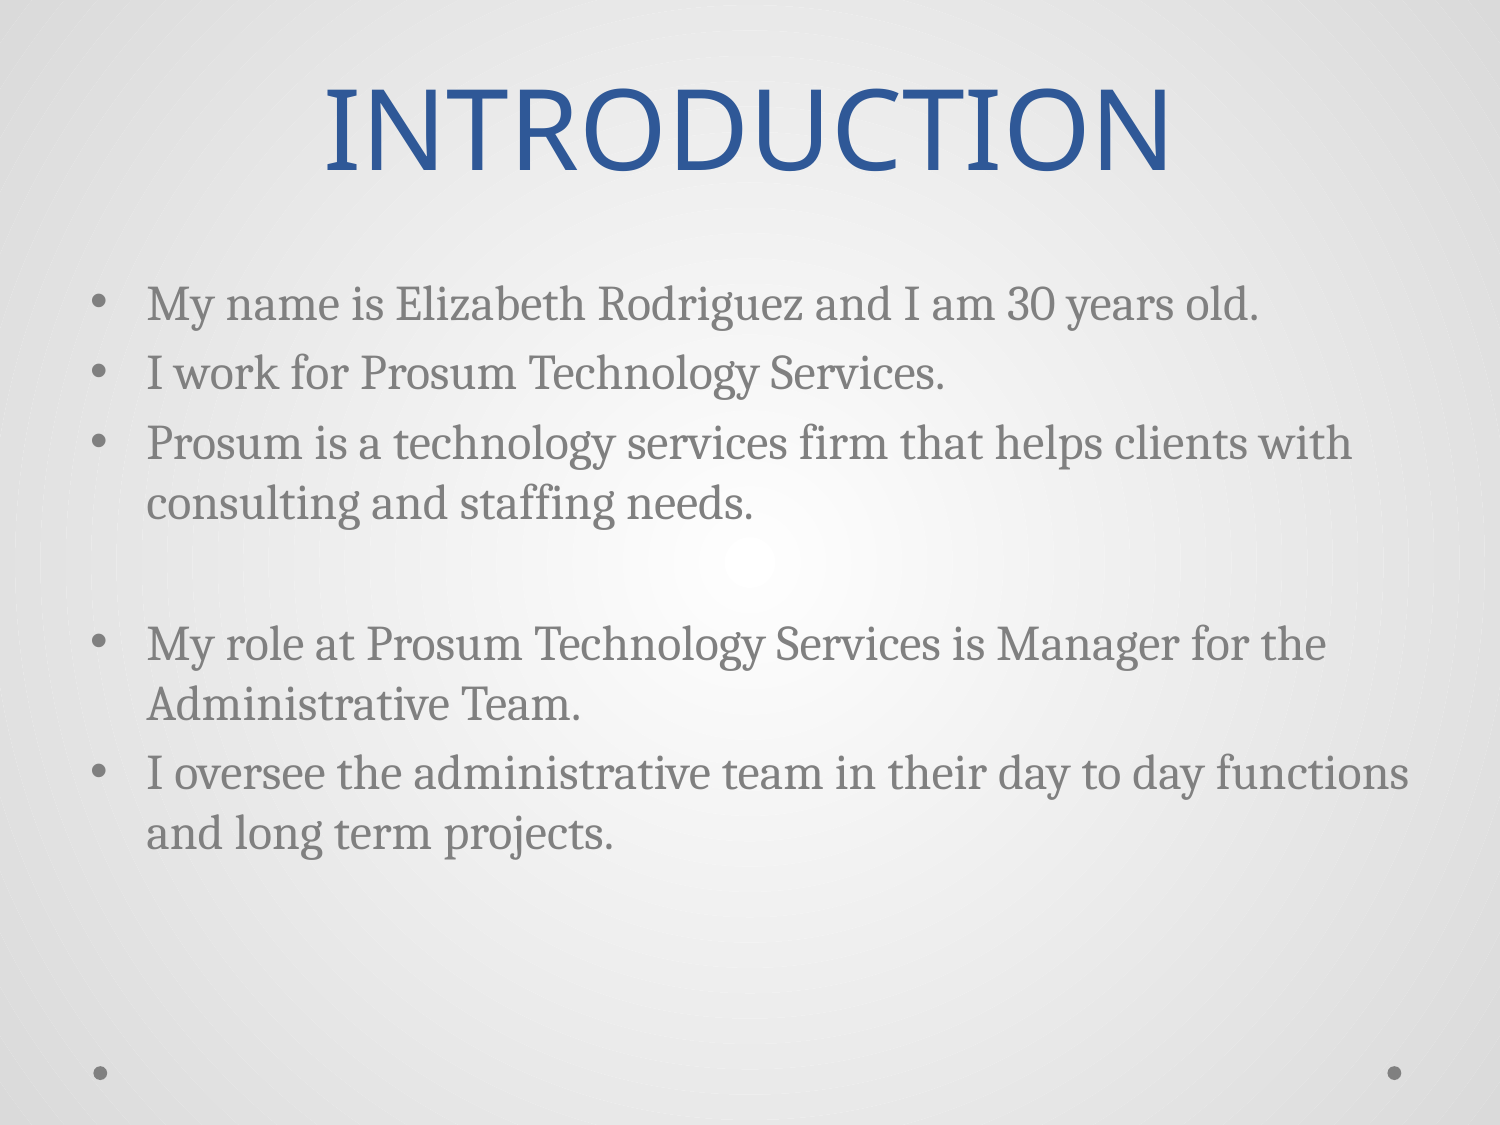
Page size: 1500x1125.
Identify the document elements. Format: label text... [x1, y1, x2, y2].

list My name is Elizabeth Rodriguez and I am 30 years old. I work for Prosum Technology Services. Prosum is a technology services firm that helps clients with consulting and staffing needs. My role at Prosum Technology Services is Manager for the Administrative Team. I oversee the administrative team in their day to day functions and long term projects. [75, 262, 1425, 1005]
title INTRODUCTION [75, 0, 1425, 200]
